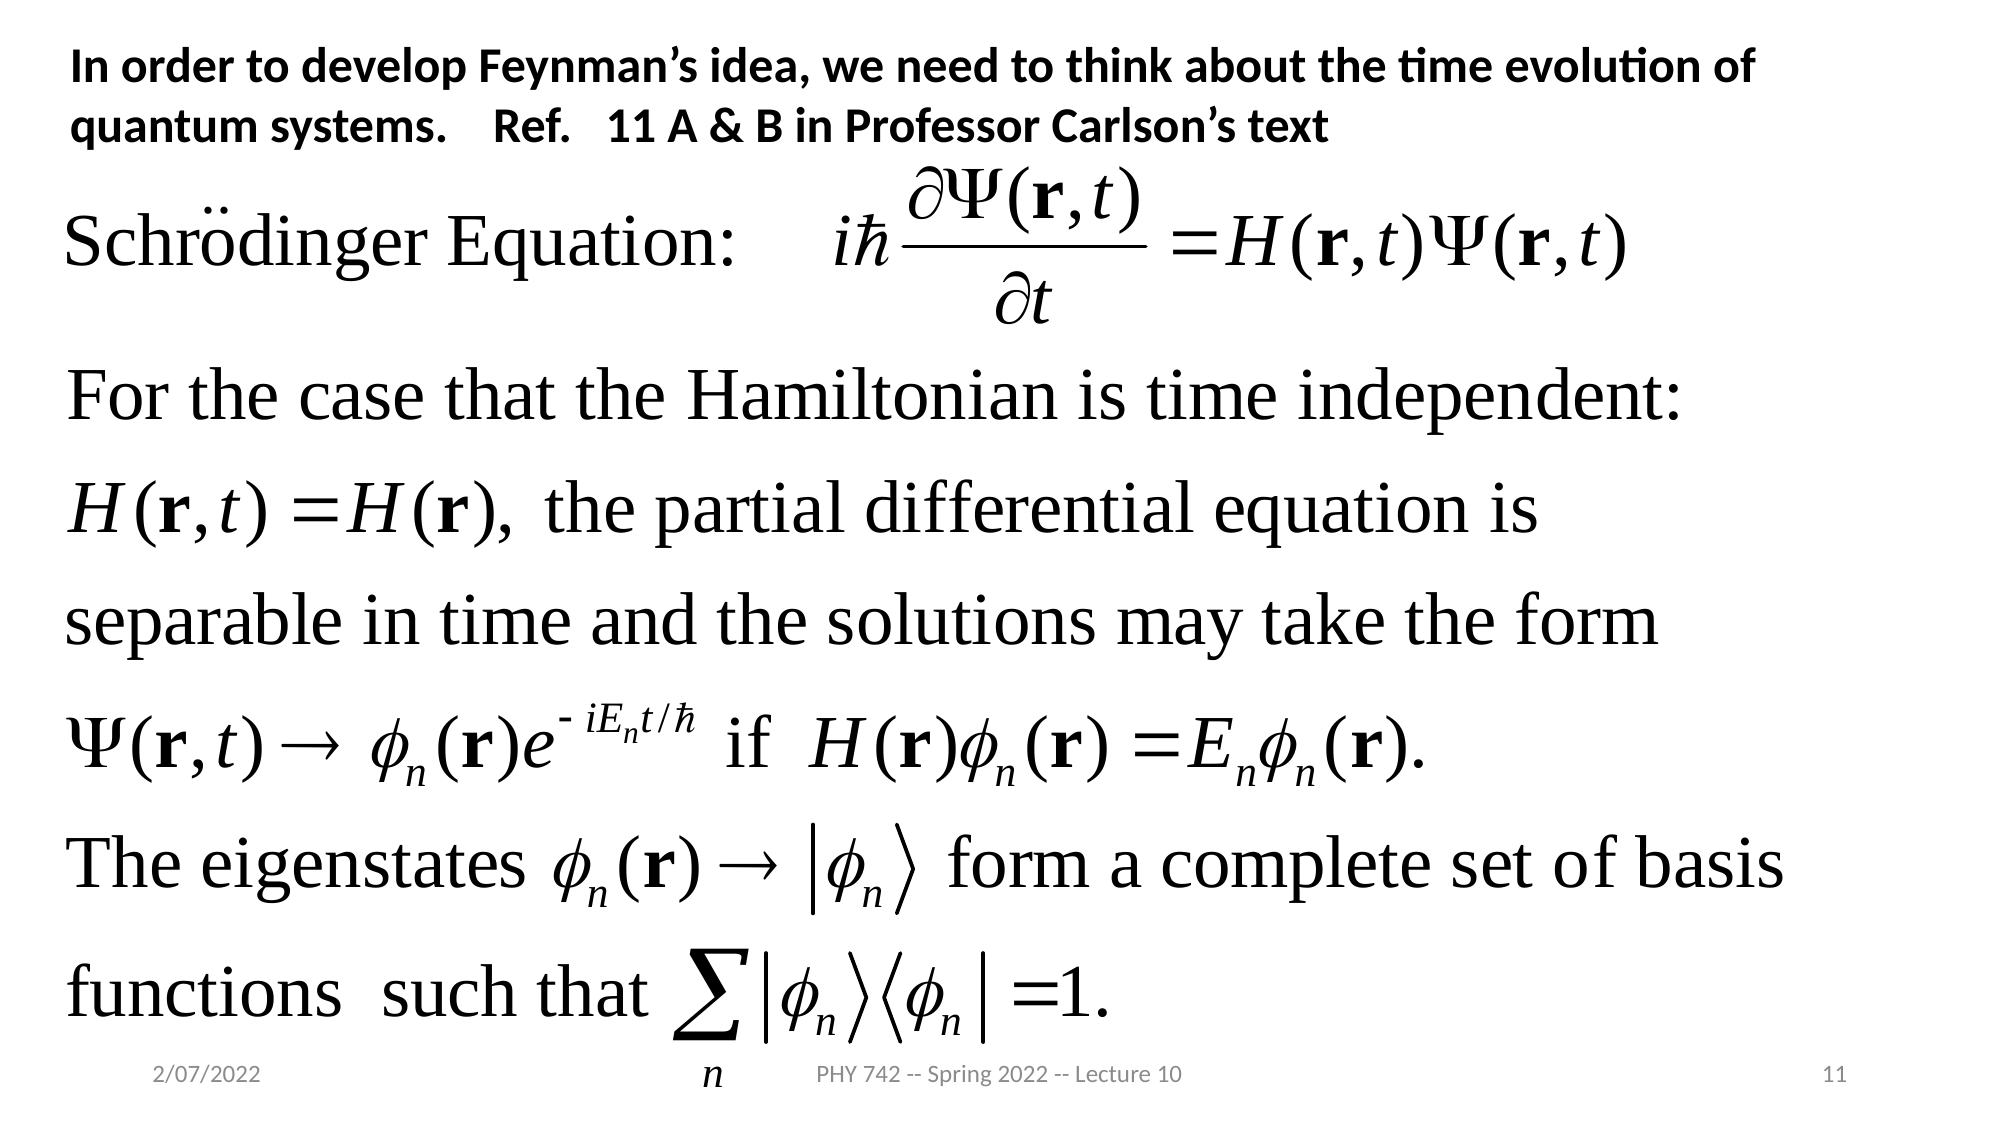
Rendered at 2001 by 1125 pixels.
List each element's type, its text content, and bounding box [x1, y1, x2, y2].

text_box In order to develop Feynman’s idea, we need to think about the time evolution of quantum systems. Ref. 11 A & B in Professor Carlson’s text [54, 24, 1863, 160]
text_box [54, 145, 1799, 1101]
slide_number 11 [1412, 1042, 1863, 1103]
